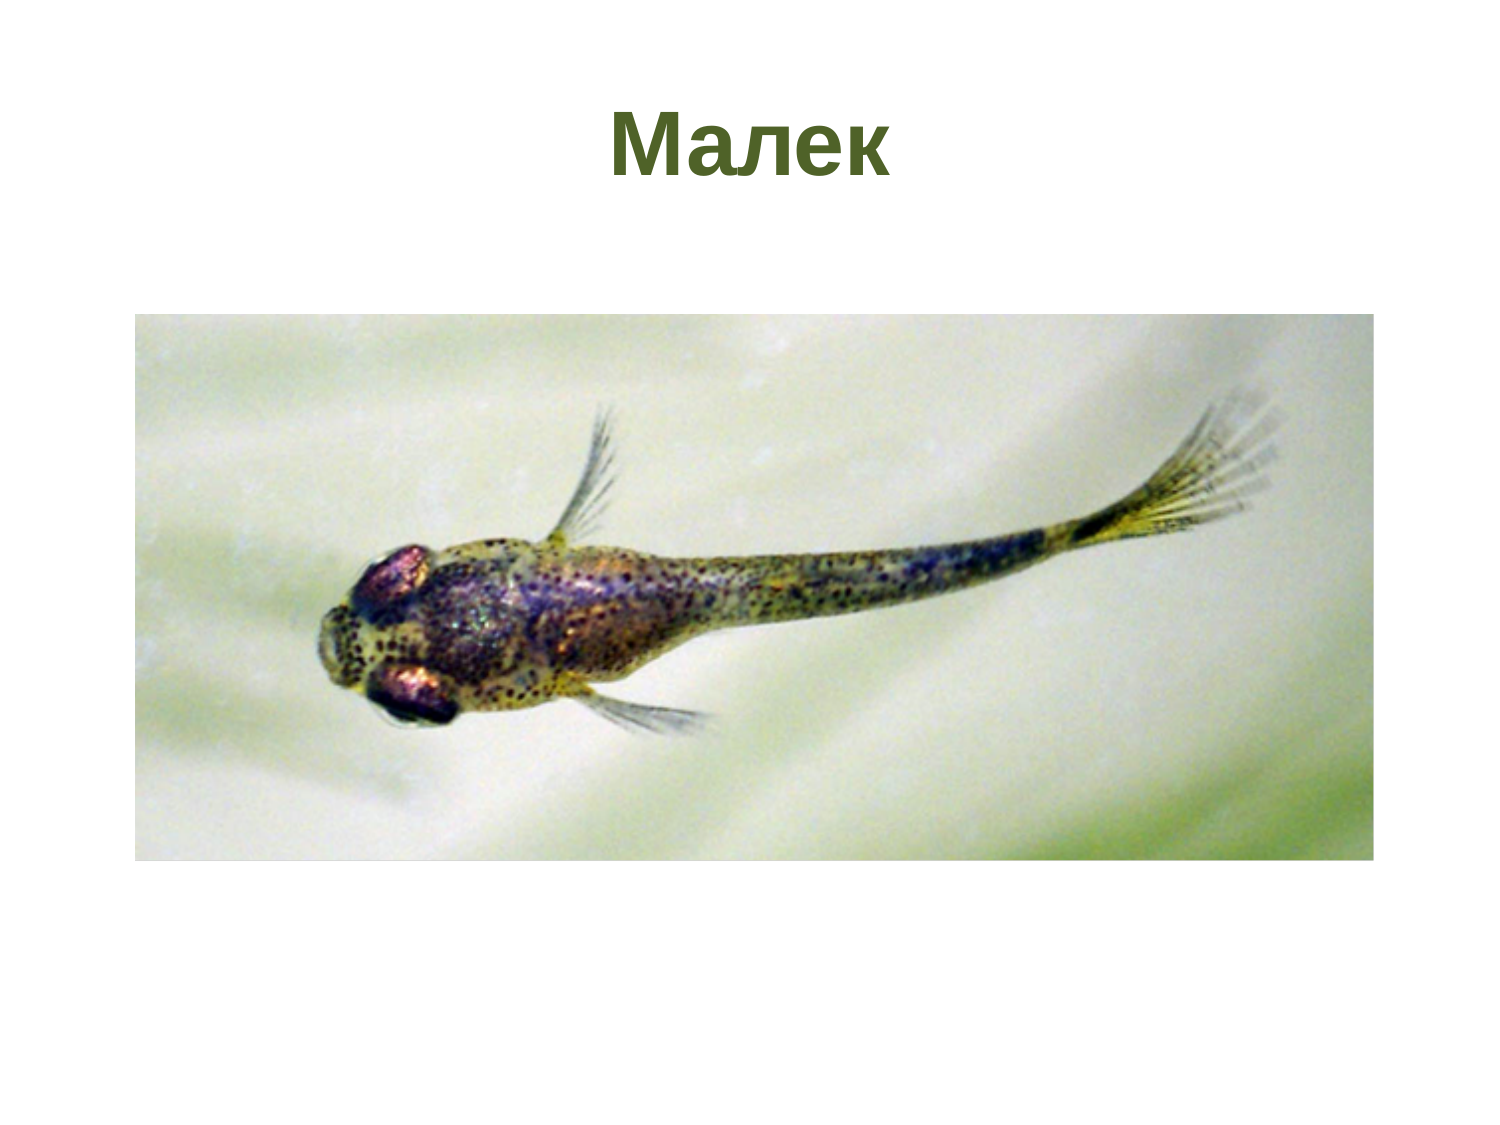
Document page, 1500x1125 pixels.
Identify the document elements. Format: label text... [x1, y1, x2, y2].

title Малек [74, 44, 1426, 233]
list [135, 314, 1376, 864]
